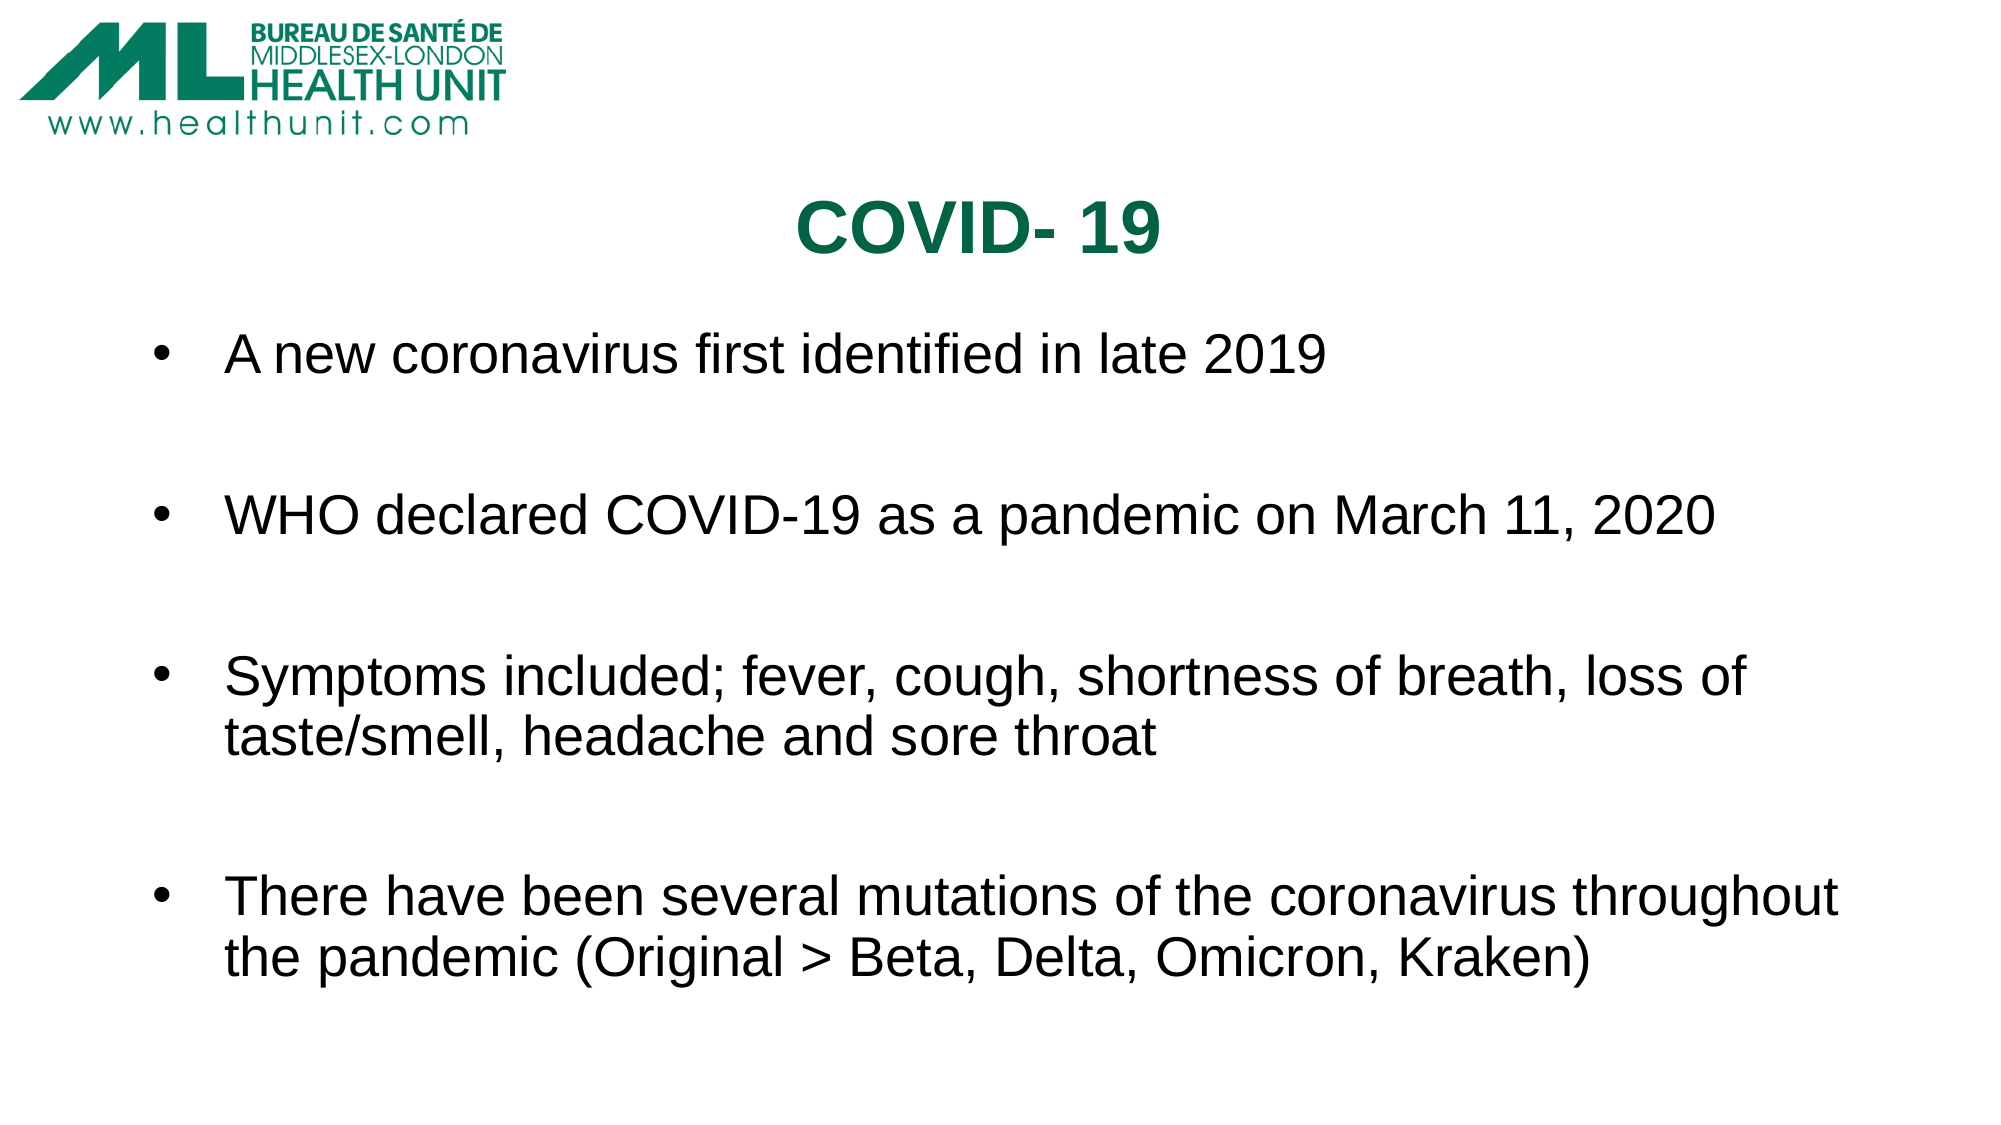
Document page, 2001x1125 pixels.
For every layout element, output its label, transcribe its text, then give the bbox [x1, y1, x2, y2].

picture [12, 4, 521, 149]
title COVID- 19 [116, 120, 1842, 338]
list A new coronavirus first identified in late 2019​ WHO declared COVID-19 as a pandemic on March 11, 2020​ Symptoms included; fever, cough, shortness of breath, loss of taste/smell, headache and sore throat​ There have been several mutations of the coronavirus throughout the pandemic (Original > Beta, Delta, Omicron, Kraken) [137, 318, 1863, 1021]
